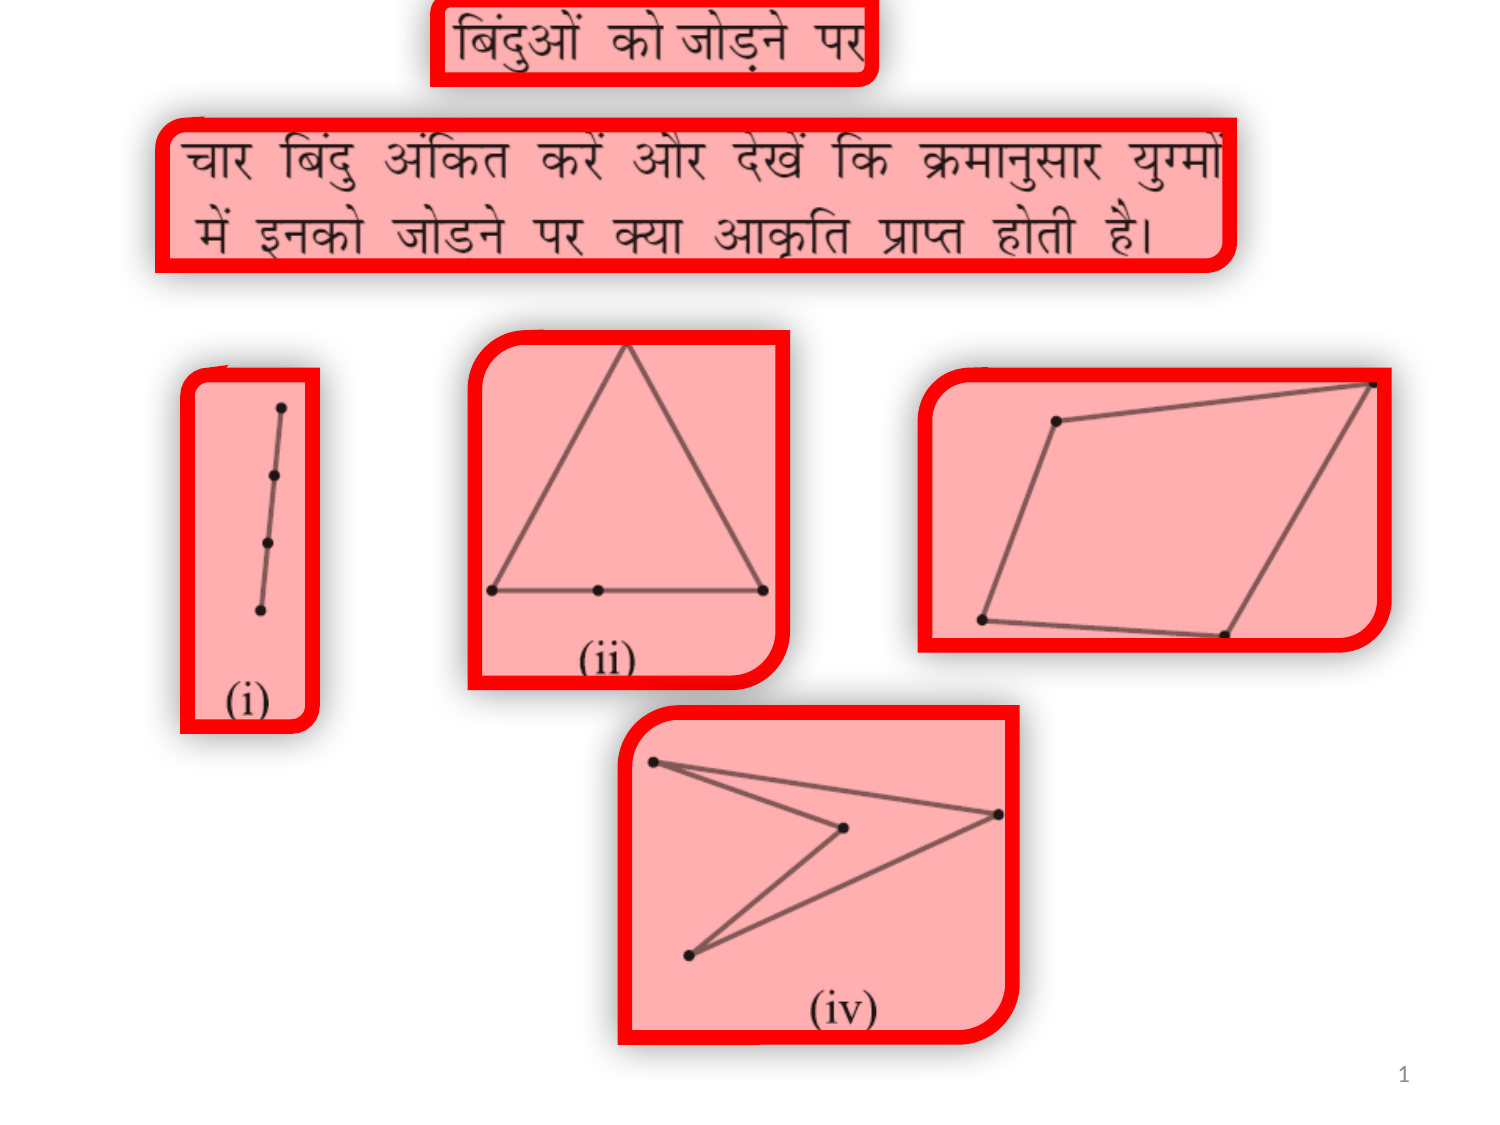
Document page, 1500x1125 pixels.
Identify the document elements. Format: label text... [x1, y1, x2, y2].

picture [924, 374, 1385, 646]
picture [624, 712, 1013, 1038]
picture [437, 0, 873, 80]
slide_number 1 [1074, 1042, 1425, 1103]
picture [187, 374, 313, 727]
picture [474, 337, 783, 684]
picture [162, 124, 1230, 266]
